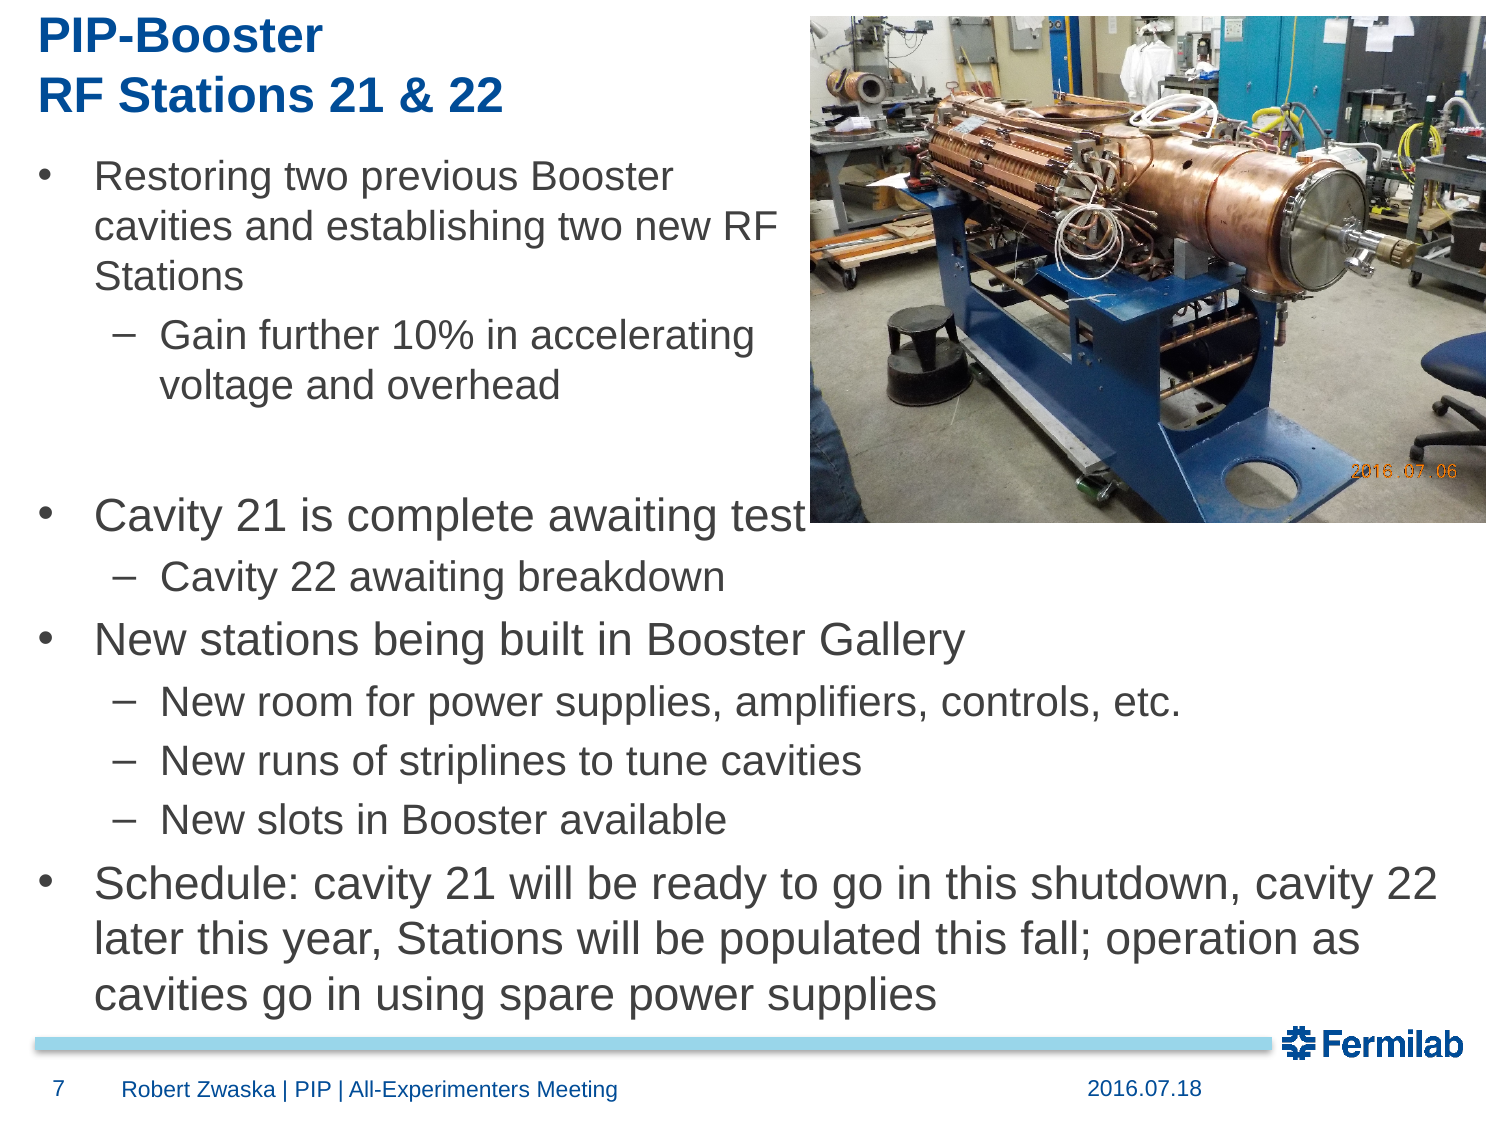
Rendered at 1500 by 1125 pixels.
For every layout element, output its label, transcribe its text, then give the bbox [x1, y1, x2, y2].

text_box Restoring two previous Booster cavities and establishing two new RF Stations Gain further 10% in accelerating voltage and overhead [37, 149, 789, 484]
picture [1282, 1026, 1463, 1060]
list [810, 16, 1486, 523]
title PIP-Booster RF Stations 21 & 22 [37, 17, 808, 123]
text_box Cavity 21 is complete awaiting test Cavity 22 awaiting breakdown New stations being built in Booster Gallery New room for power supplies, amplifiers, controls, etc. New runs of striplines to tune cavities New slots in Booster available Schedule: cavity 21 will be ready to go in this shutdown, cavity 22 later this year, Stations will be populated this fall; operation as cavities go in using spare power supplies [37, 484, 1487, 1022]
